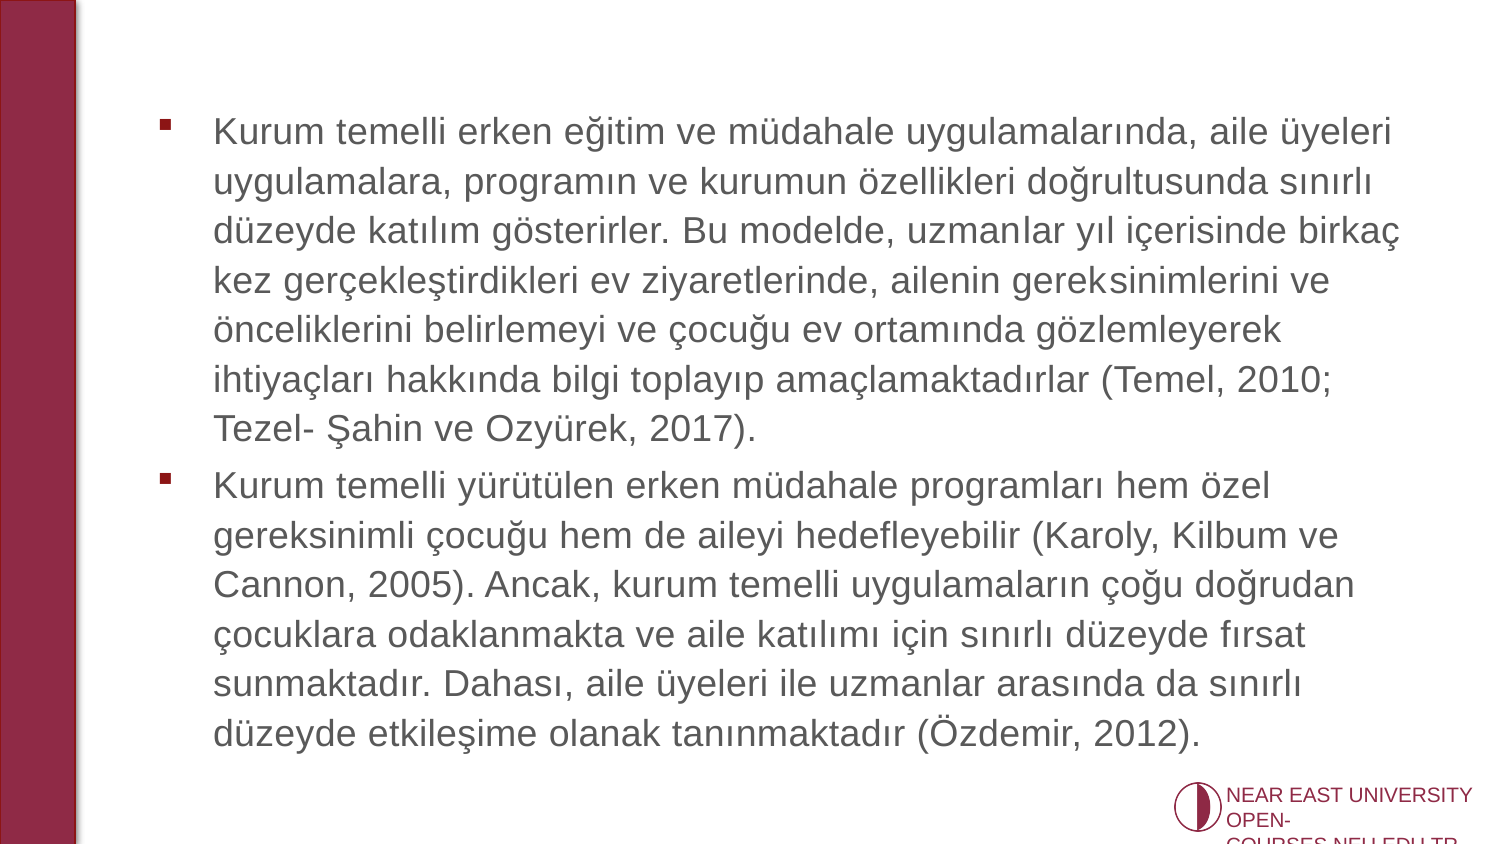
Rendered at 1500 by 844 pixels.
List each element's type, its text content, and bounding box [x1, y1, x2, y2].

picture [1174, 782, 1222, 832]
list Kurum temelli erken eğitim ve müdahale uygulamalarında, aile üyeleri uygulamalara, programın ve kurumun özellikleri doğrultusunda sınırlı düzeyde katılım gösterirler. Bu modelde, uzman­lar yıl içerisinde birkaç kez gerçekleştirdikleri ev ziyaretlerinde, ailenin gerek­sinimlerini ve önceliklerini belirlemeyi ve çocuğu ev ortamında gözlemleyerek ihtiyaçları hakkında bilgi toplayıp amaçlamaktadırlar (Temel, 2010; Tezel- Şahin ve Ozyürek, 2017). Kurum temelli yürütülen erken müdahale programları hem özel gereksinimli çocuğu hem de aileyi hedefleyebilir (Karoly, Kilbum ve Cannon, 2005). Ancak, kurum temelli uygulamaların çoğu doğrudan çocuklara odaklanmakta ve aile katılımı için sınırlı düzeyde fırsat sunmaktadır. Dahası, aile üyeleri ile uzmanlar arasında da sınırlı düzeyde etkileşime olanak tanınmaktadır (Özdemir, 2012). [156, 95, 1421, 749]
